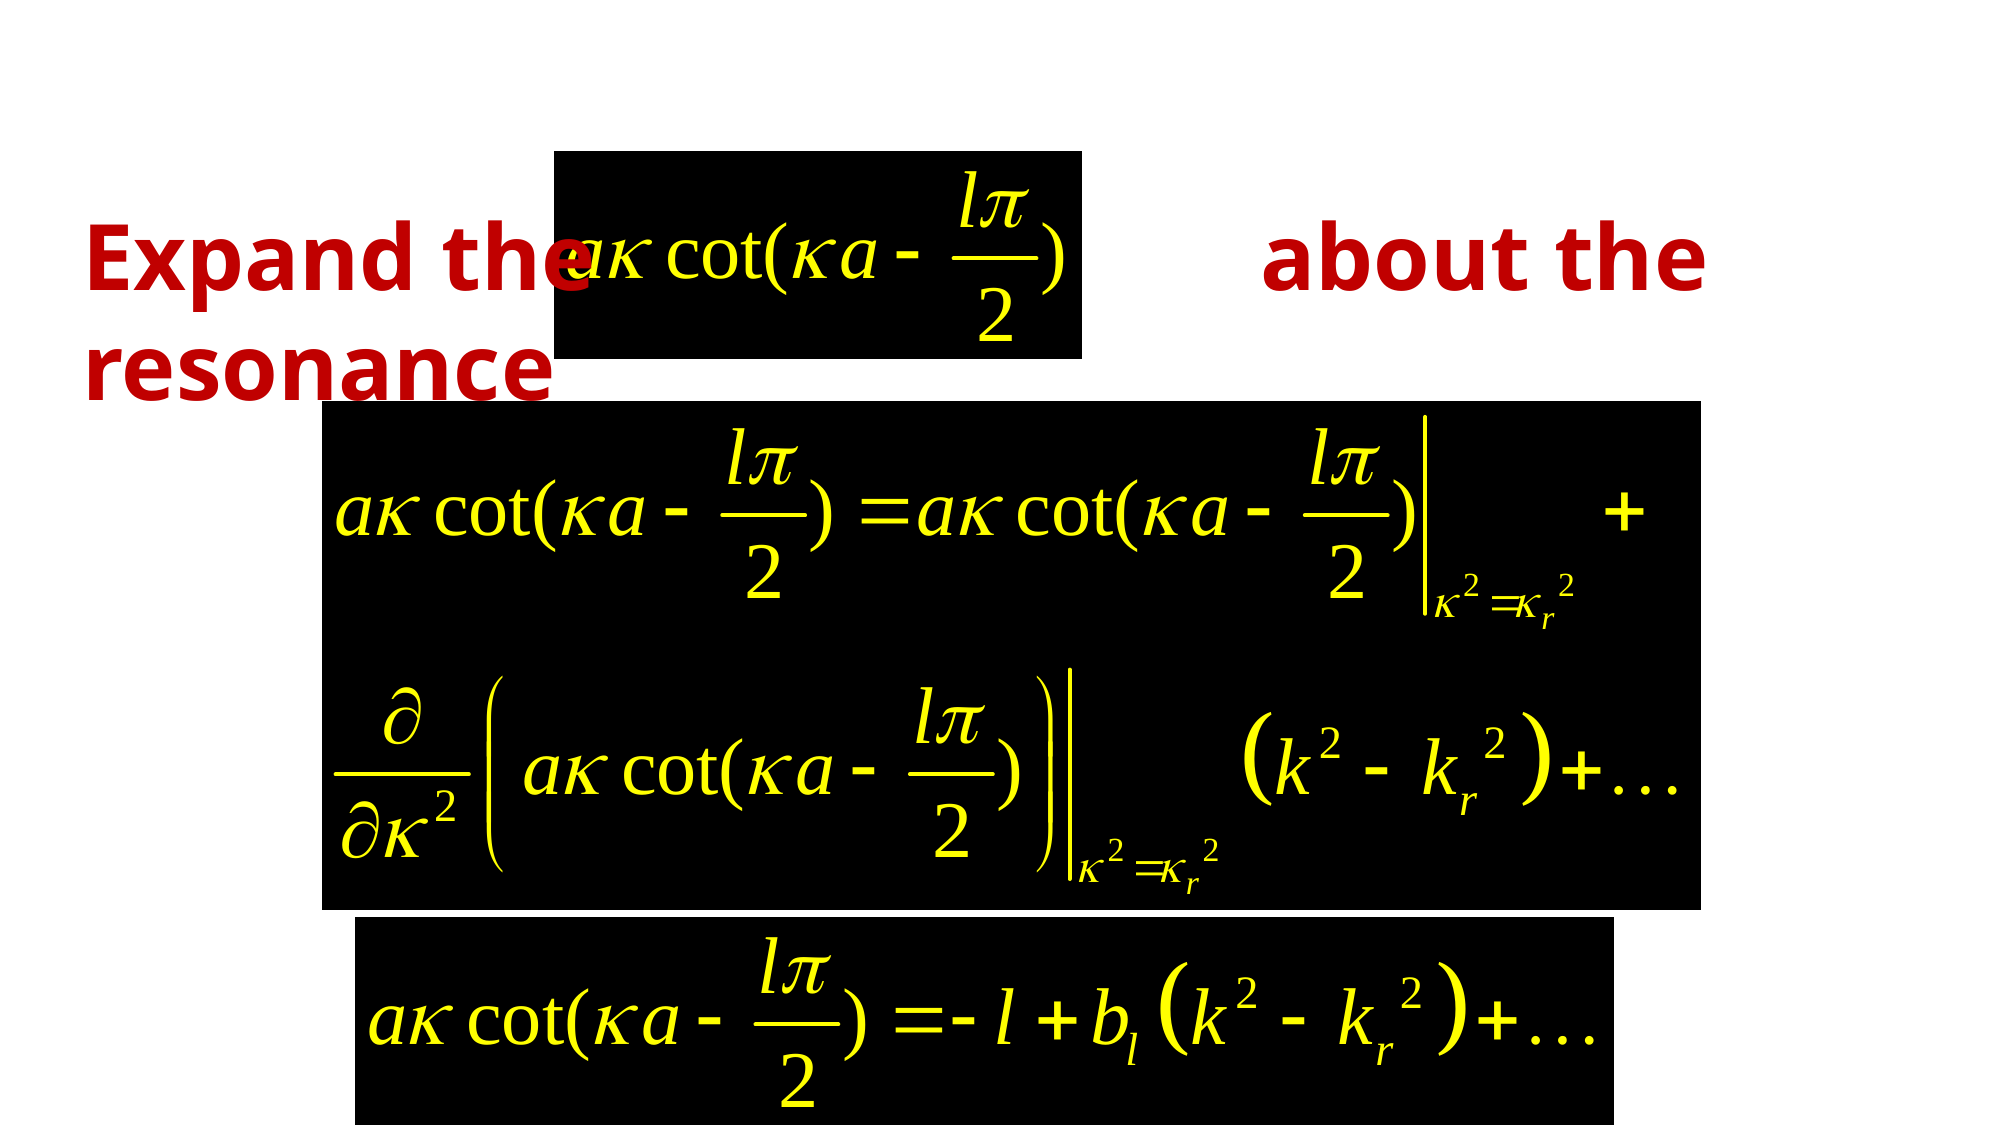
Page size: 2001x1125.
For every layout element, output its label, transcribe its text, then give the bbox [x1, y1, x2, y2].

text_box Expand the about the resonance [67, 191, 1957, 427]
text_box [553, 151, 1083, 359]
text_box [355, 917, 1614, 1125]
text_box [322, 401, 1702, 911]
